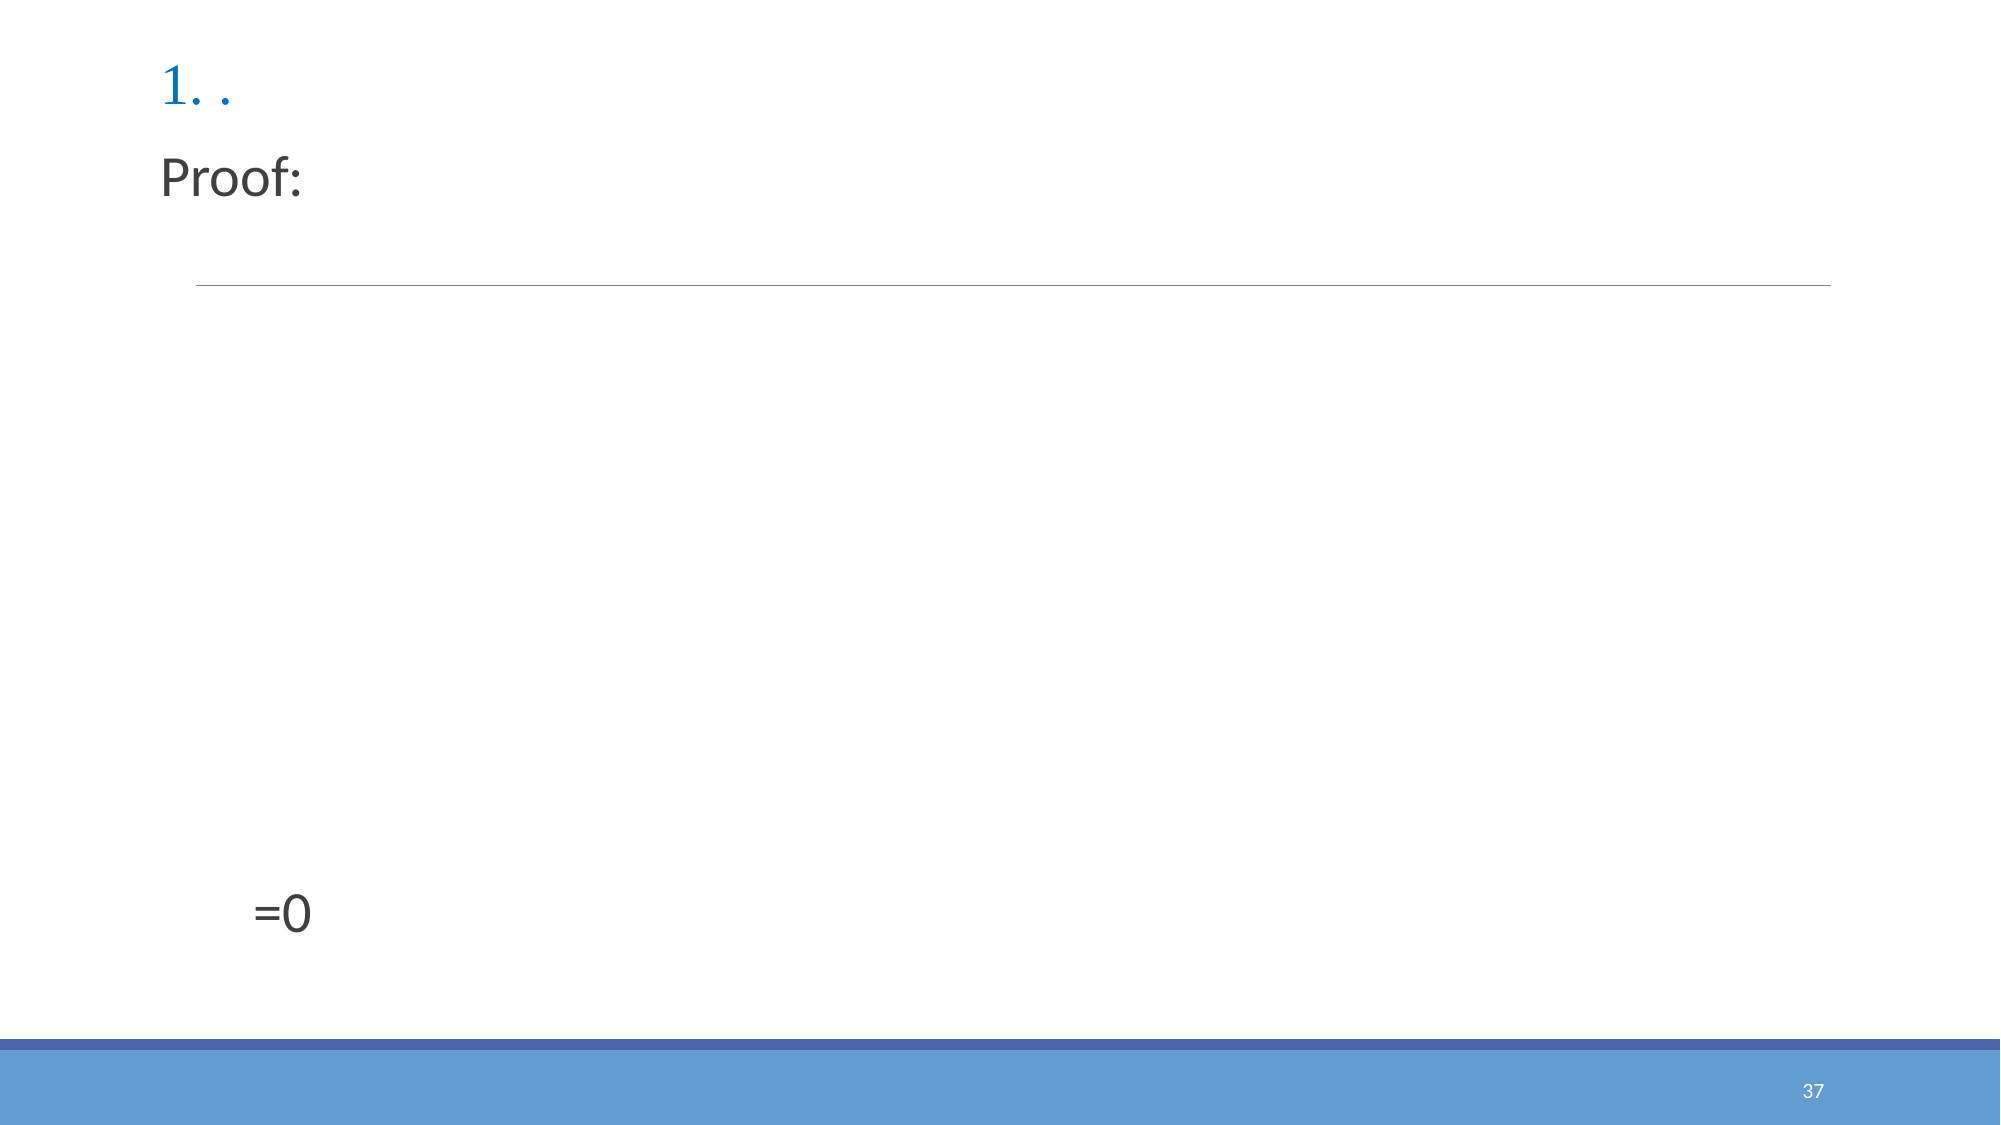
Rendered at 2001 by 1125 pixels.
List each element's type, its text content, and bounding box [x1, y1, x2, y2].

slide_number 37 [1624, 1059, 1840, 1120]
